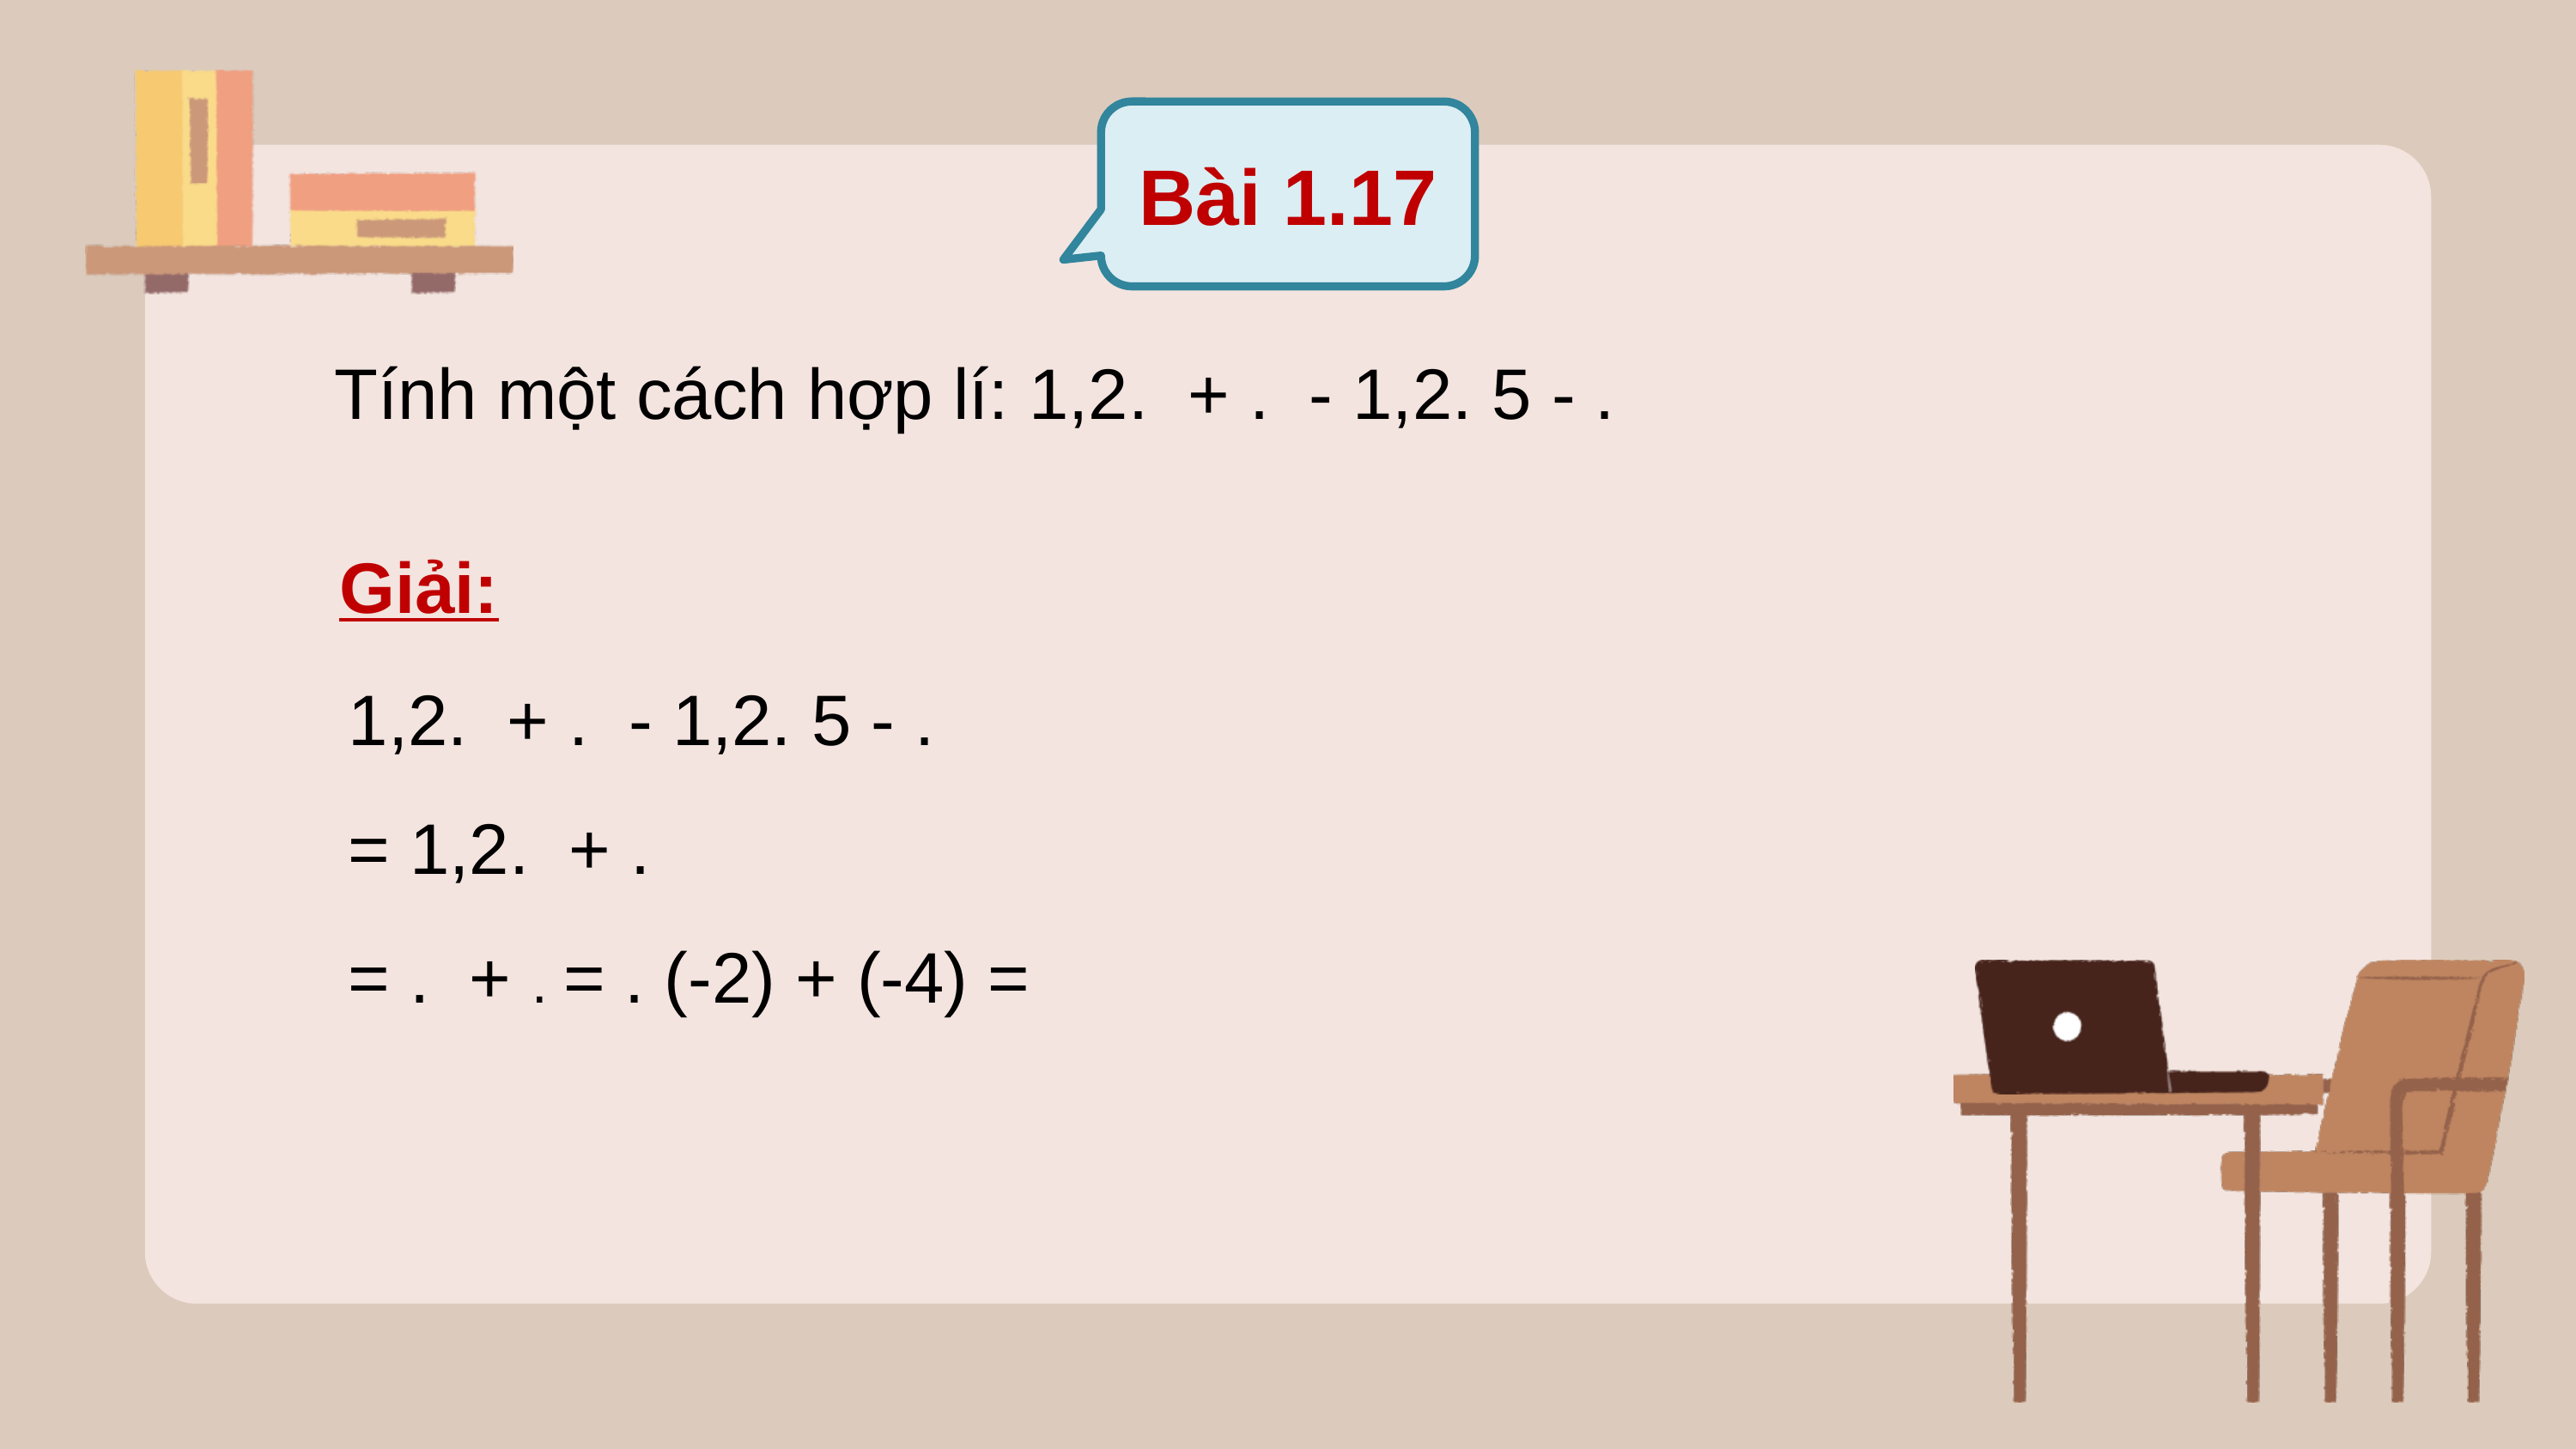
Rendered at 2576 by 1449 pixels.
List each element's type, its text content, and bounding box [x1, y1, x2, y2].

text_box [144, 144, 2432, 1304]
text_box Bài 1.17 [1099, 100, 1477, 142]
picture [85, 69, 513, 295]
picture [1953, 960, 2524, 1403]
